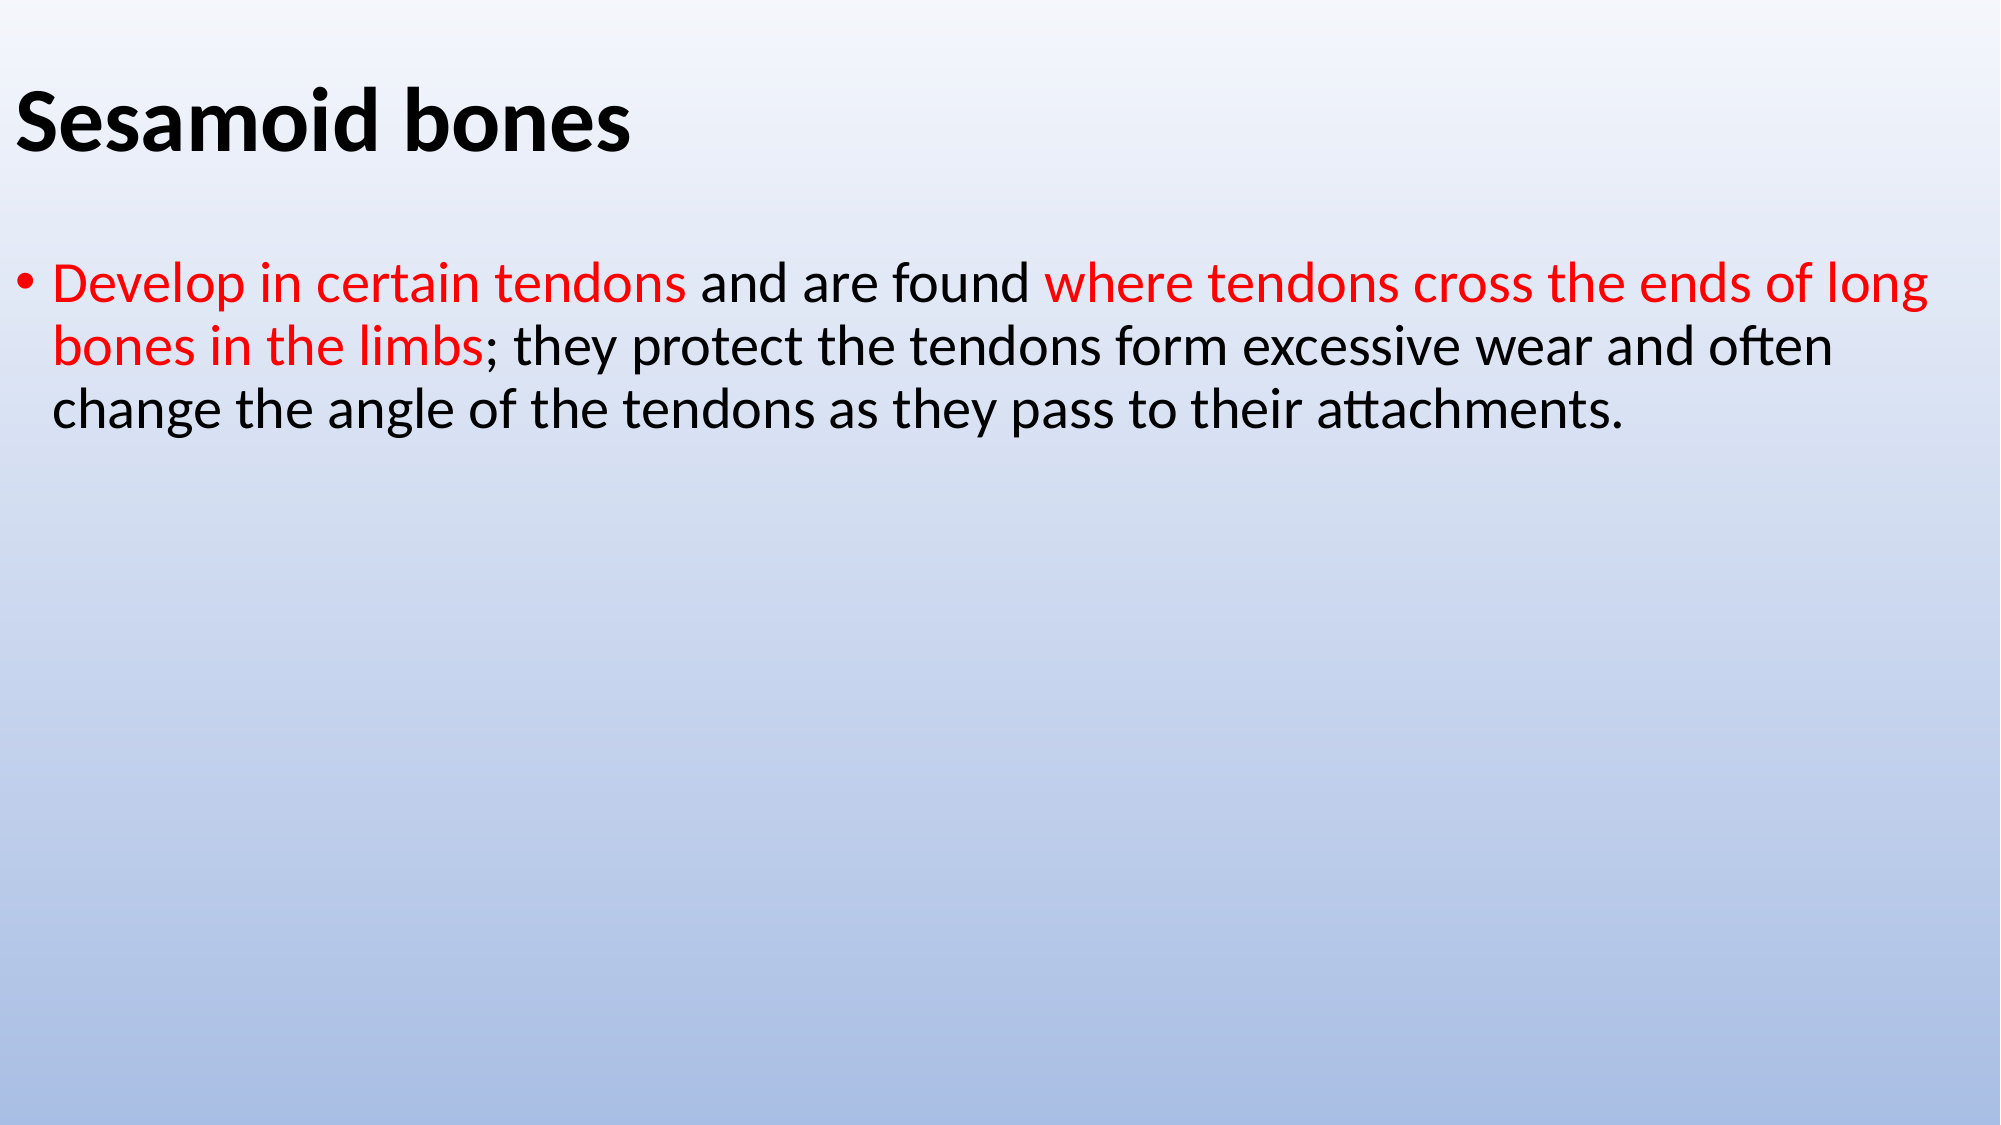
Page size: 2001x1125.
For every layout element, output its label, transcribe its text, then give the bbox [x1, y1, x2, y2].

list Develop in certain tendons and are found where tendons cross the ends of long bones in the limbs; they protect the tendons form excessive wear and often change the angle of the tendons as they pass to their attachments. [0, 244, 2000, 1125]
title Sesamoid bones [0, 0, 2000, 244]
